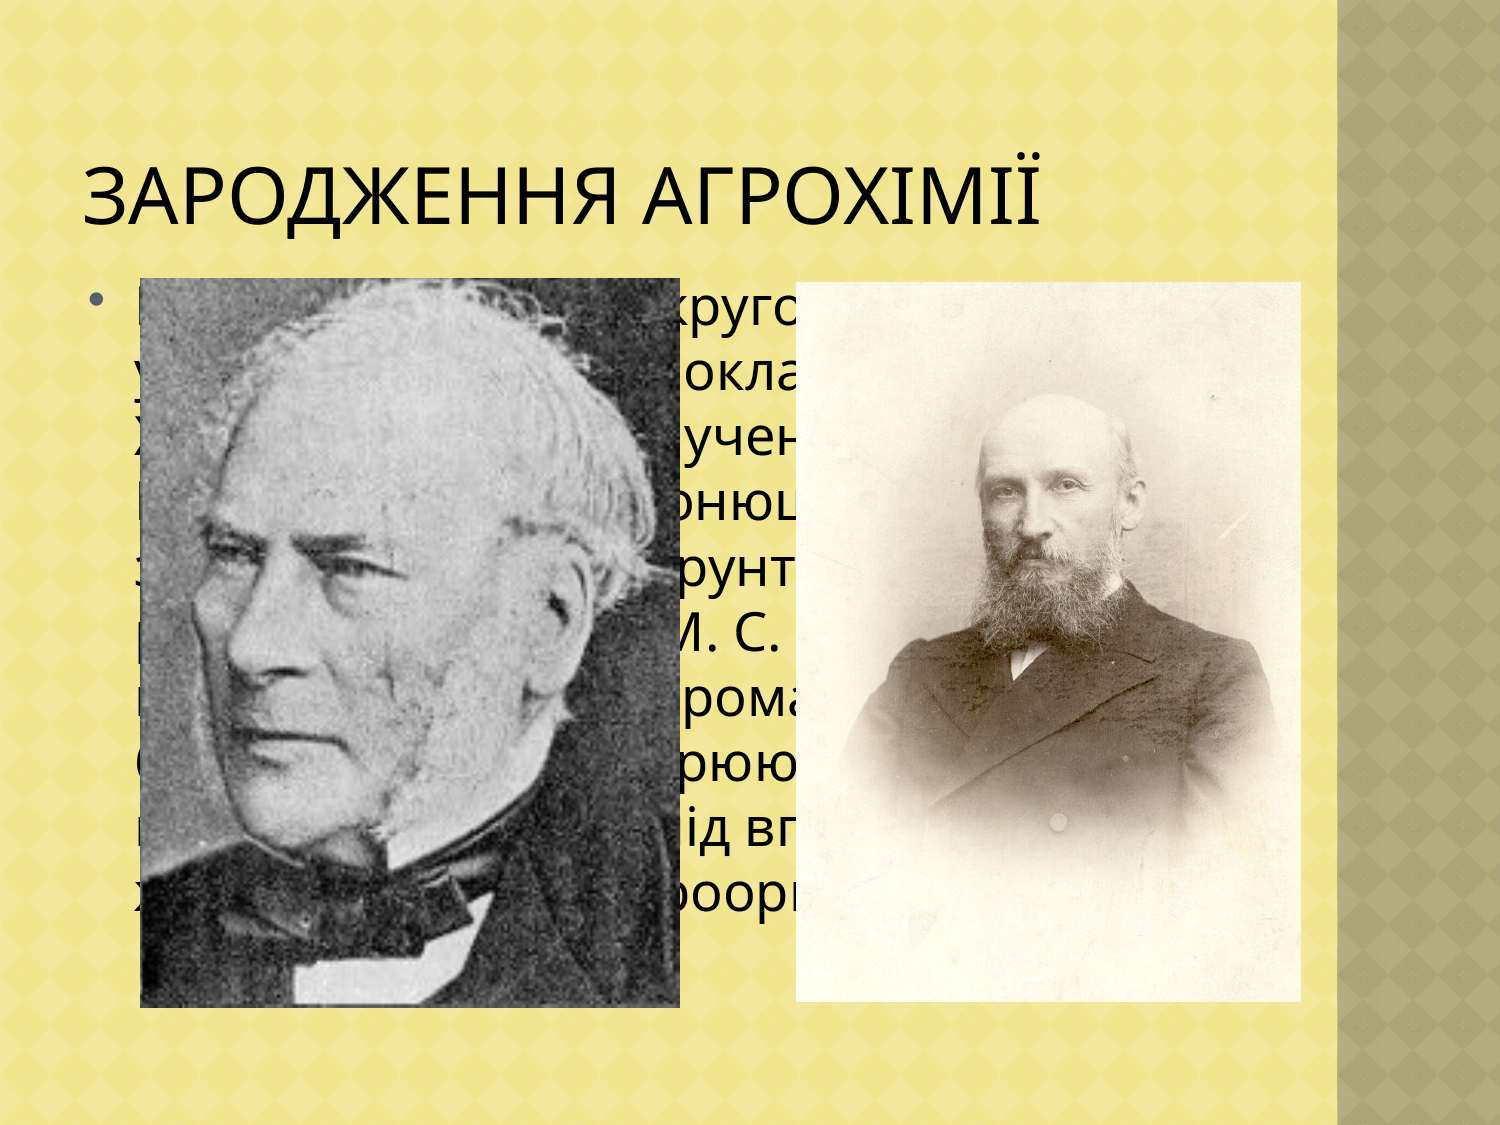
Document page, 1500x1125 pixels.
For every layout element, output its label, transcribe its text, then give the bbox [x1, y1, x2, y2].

picture [796, 282, 1302, 1002]
list Початок вивченню круговороту речовин у землеробстві був покладений у 30-х рр. ХІХ ст. французьким ученим Ж. Буссенго. Він встановив, що конюшина і люцерна здатні збагачувати ґрунт на азот. У 1866 російський учений М. С. Воронін відкрив, що азот нагромаджується в бульбочках, які утворюються на коренях рослин під впливом життєдіяльності мікроорганізмів. [75, 264, 1263, 1059]
title Зародження агрохімії [75, 52, 1263, 240]
picture [140, 278, 680, 1009]
